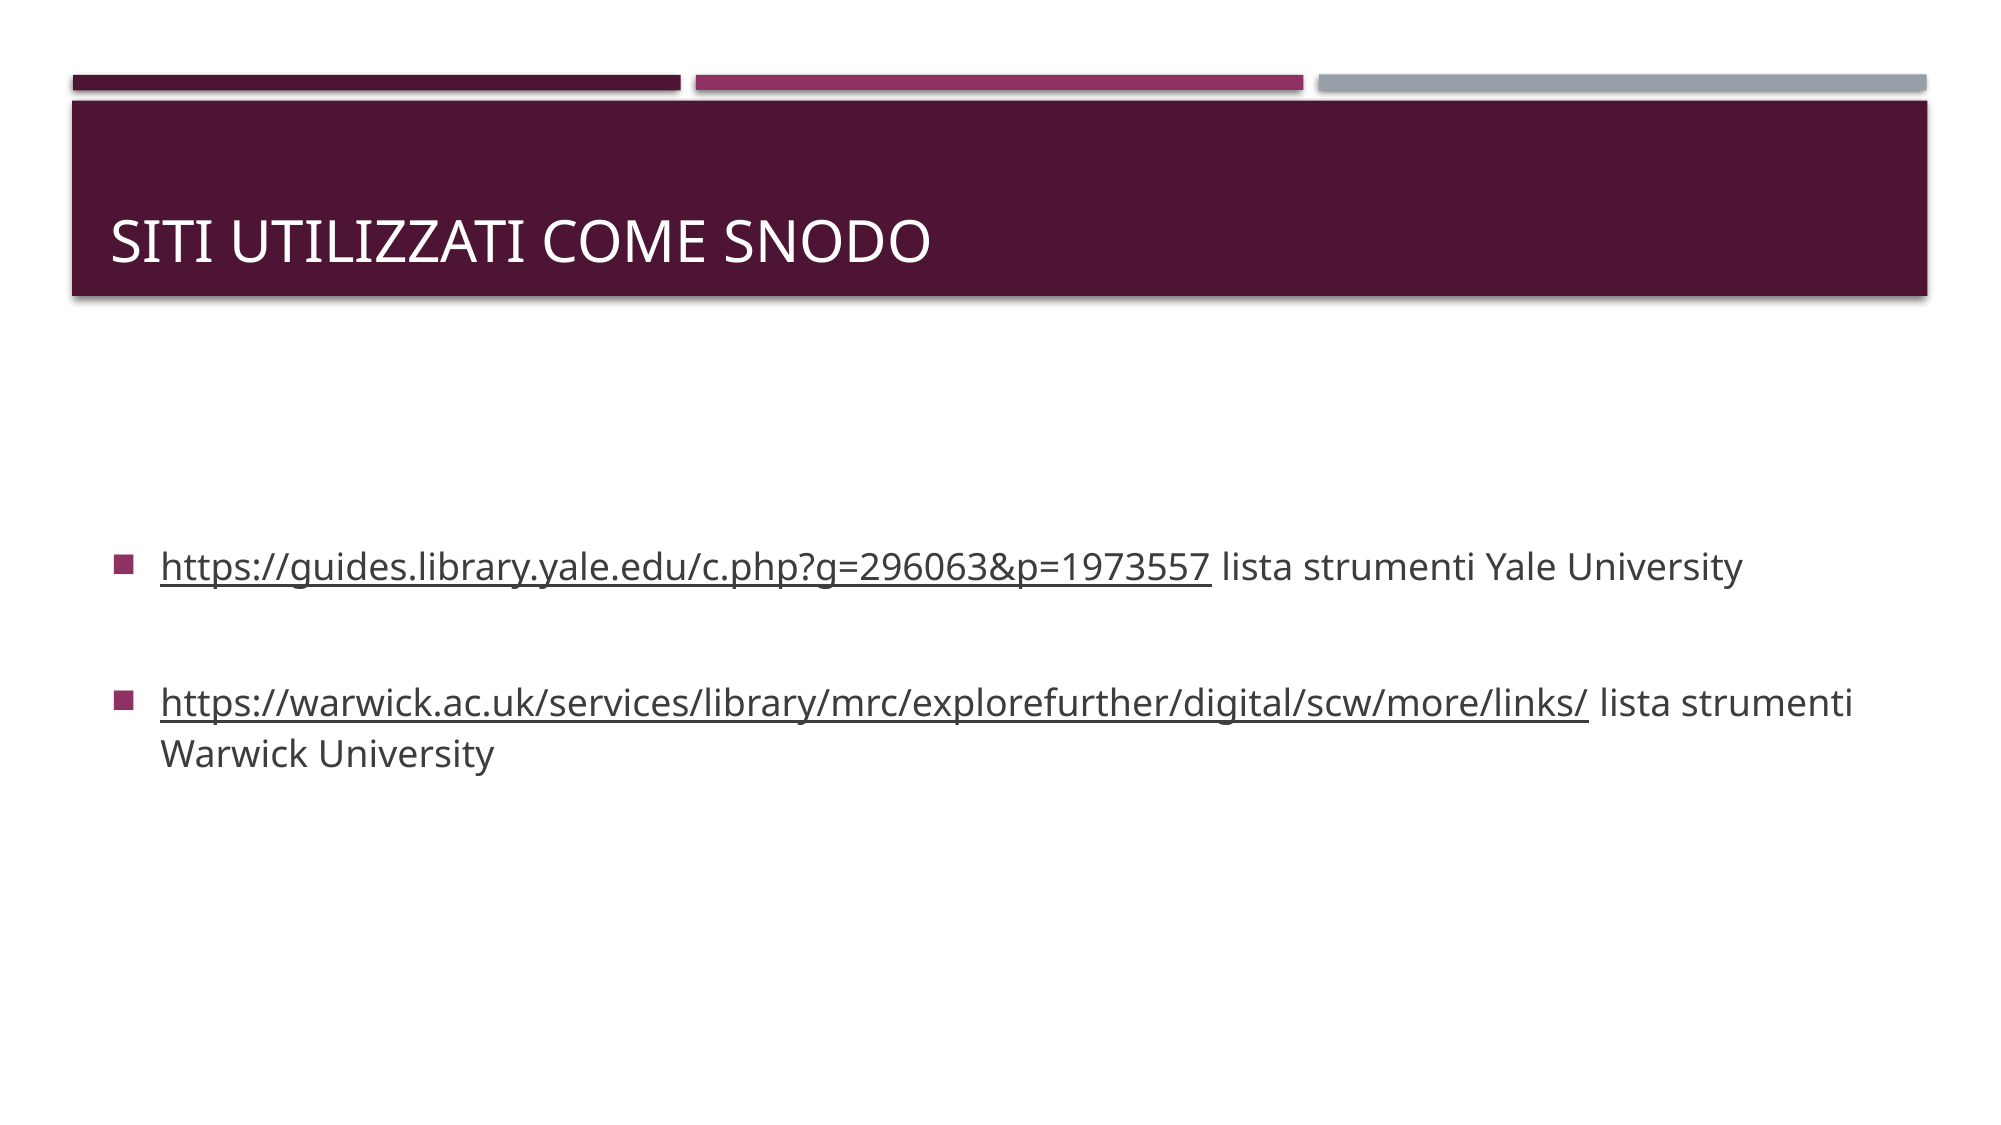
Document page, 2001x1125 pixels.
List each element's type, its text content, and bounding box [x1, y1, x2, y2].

list https://guides.library.yale.edu/c.php?g=296063&p=1973557 lista strumenti Yale University https://warwick.ac.uk/services/library/mrc/explorefurther/digital/scw/more/links/ lista strumenti Warwick University [95, 357, 1905, 962]
title Siti utilizzati come snodo [95, 115, 1905, 282]
